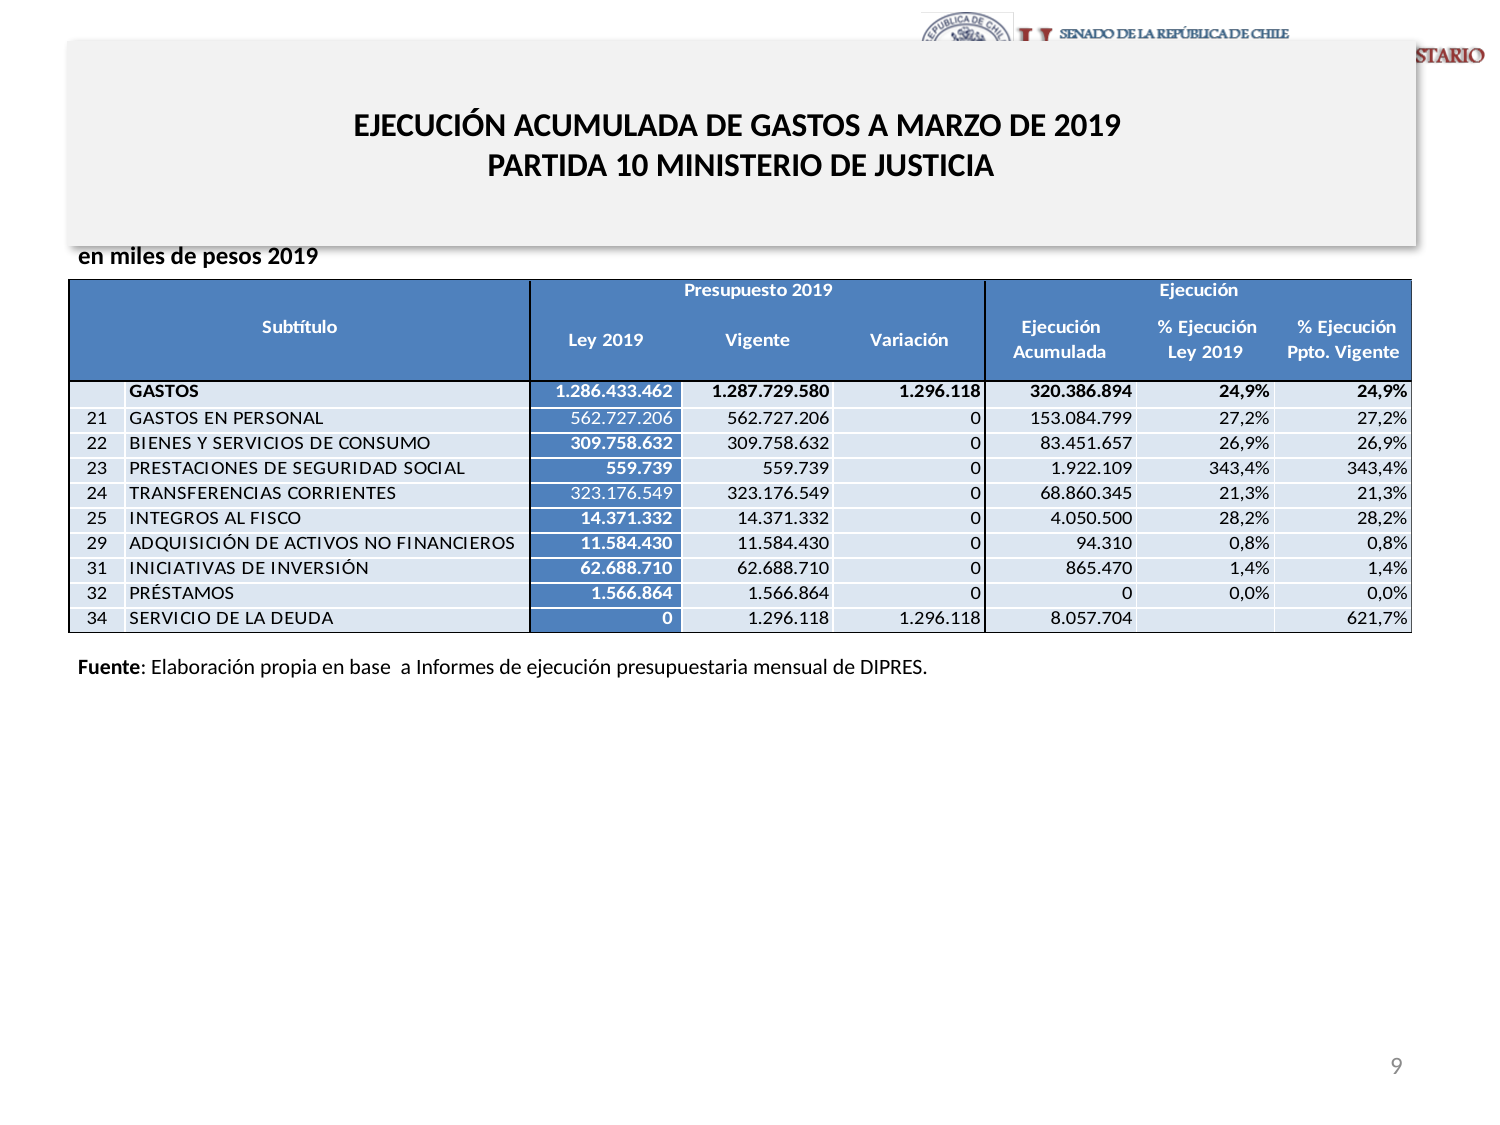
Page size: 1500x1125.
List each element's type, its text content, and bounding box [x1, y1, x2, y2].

text_box en miles de pesos 2019 [63, 231, 1414, 281]
title EJECUCIÓN ACUMULADA DE GASTOS A MARZO DE 2019 PARTIDA 10 MINISTERIO DE JUSTICIA [67, 41, 1415, 246]
footer Fuente: Elaboración propia en base a Informes de ejecución presupuestaria mensual de DIPRES. [63, 645, 1443, 706]
picture [921, 1, 1500, 115]
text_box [67, 278, 1414, 634]
slide_number 9 [1067, 1035, 1418, 1095]
